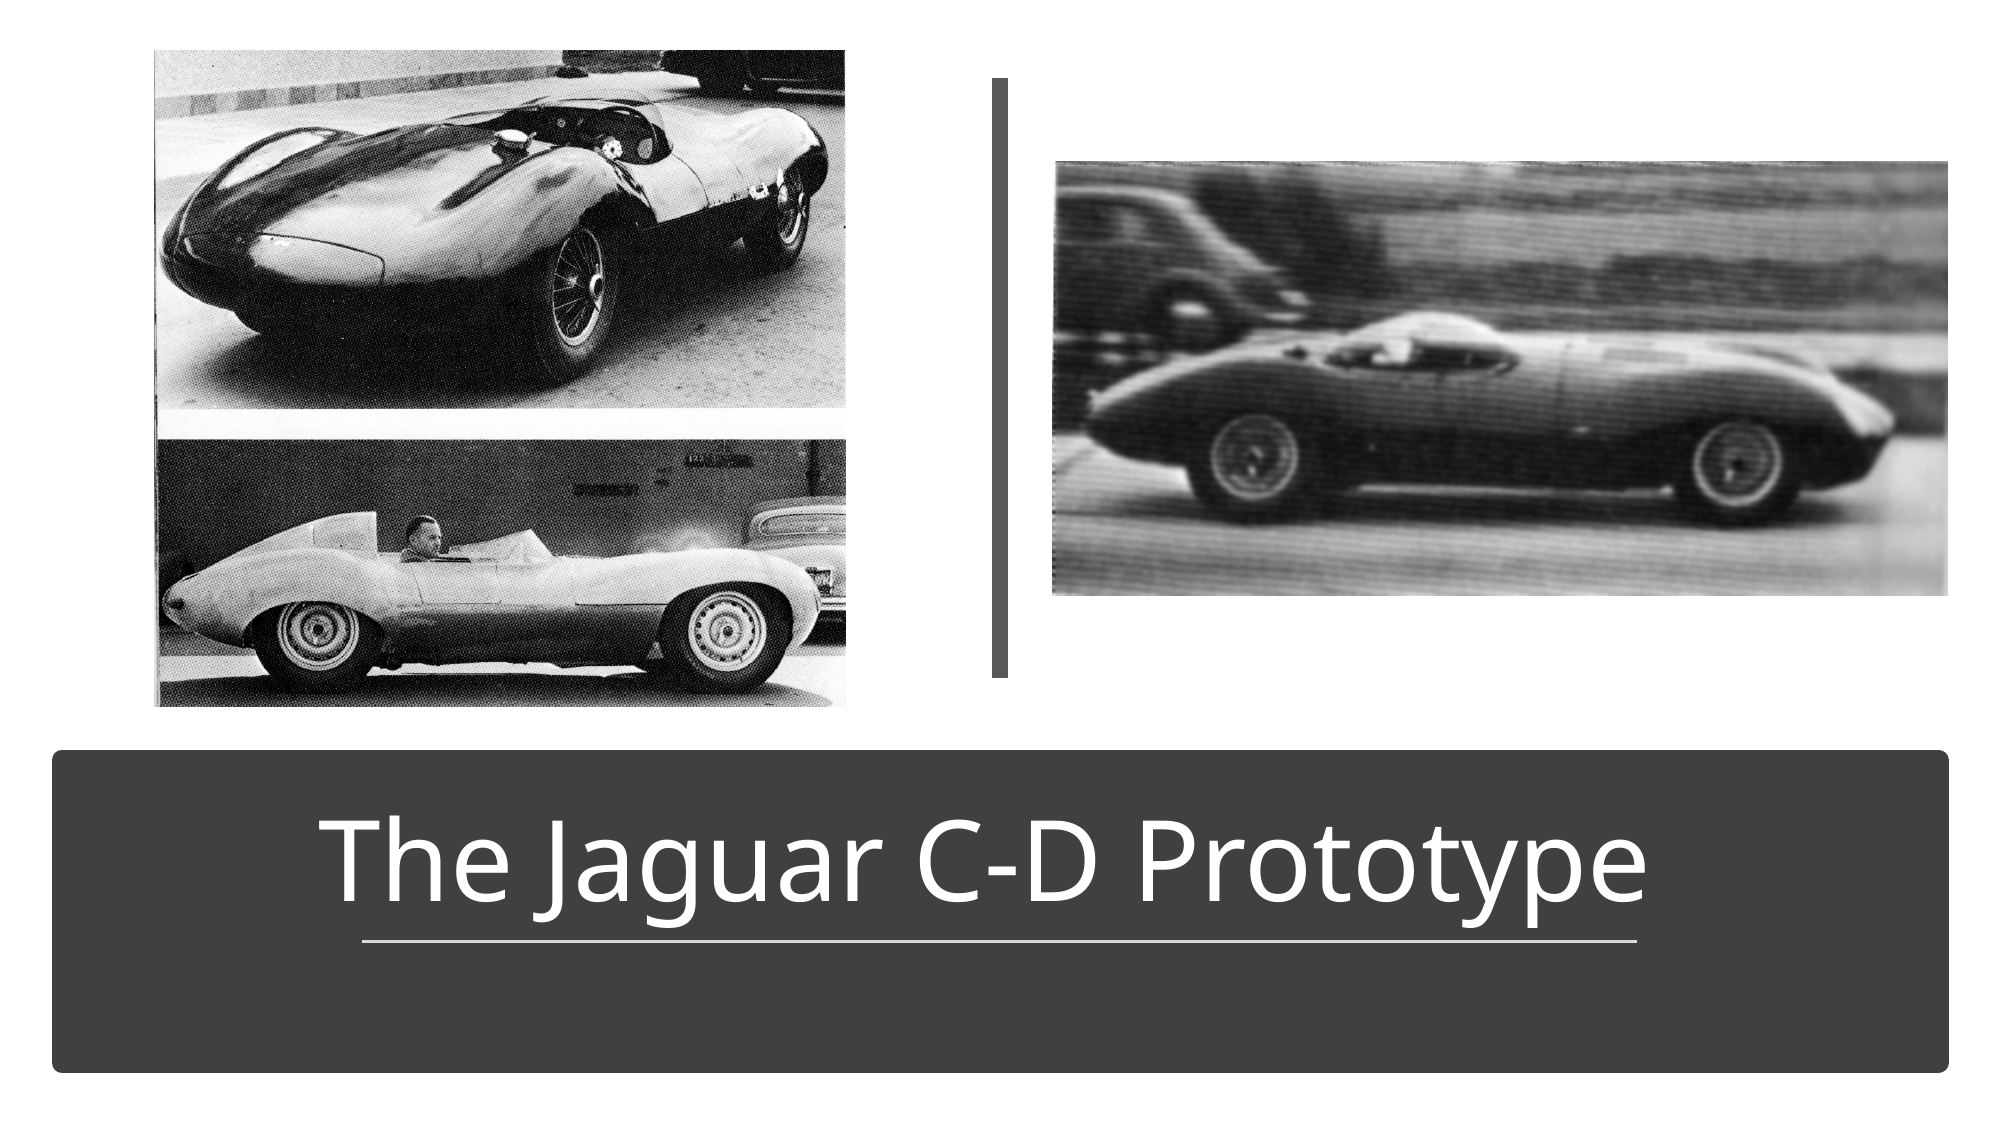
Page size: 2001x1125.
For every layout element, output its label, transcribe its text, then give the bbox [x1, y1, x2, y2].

picture [1052, 161, 1948, 596]
text_box [61, 760, 1939, 1063]
title The Jaguar C-D Prototype [85, 779, 1915, 934]
picture [154, 50, 846, 707]
